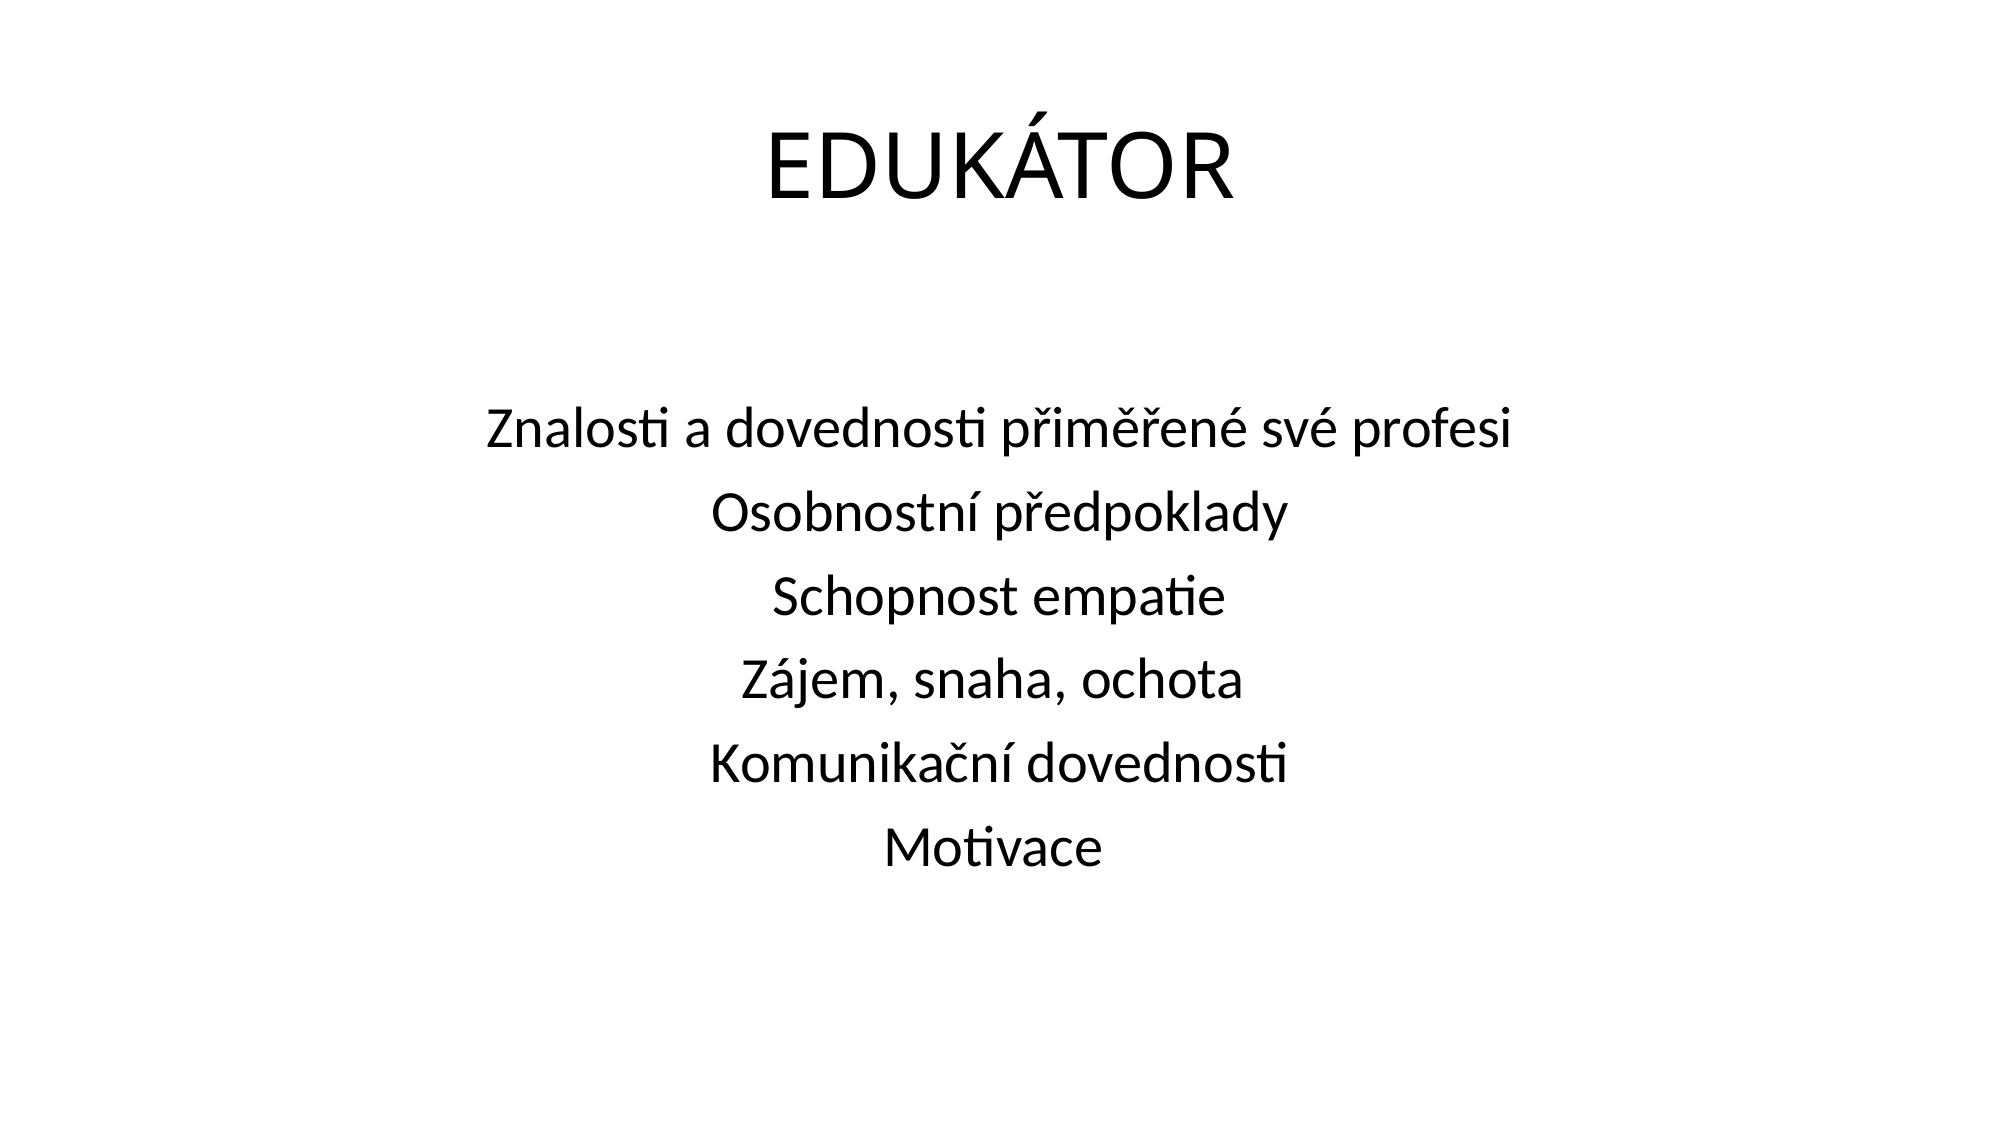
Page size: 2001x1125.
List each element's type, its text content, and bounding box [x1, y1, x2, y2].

title EDUKÁTOR [137, 59, 1863, 278]
list Znalosti a dovednosti přiměřené své profesi Osobnostní předpoklady Schopnost empatie Zájem, snaha, ochota Komunikační dovednosti Motivace [137, 299, 1863, 1014]
